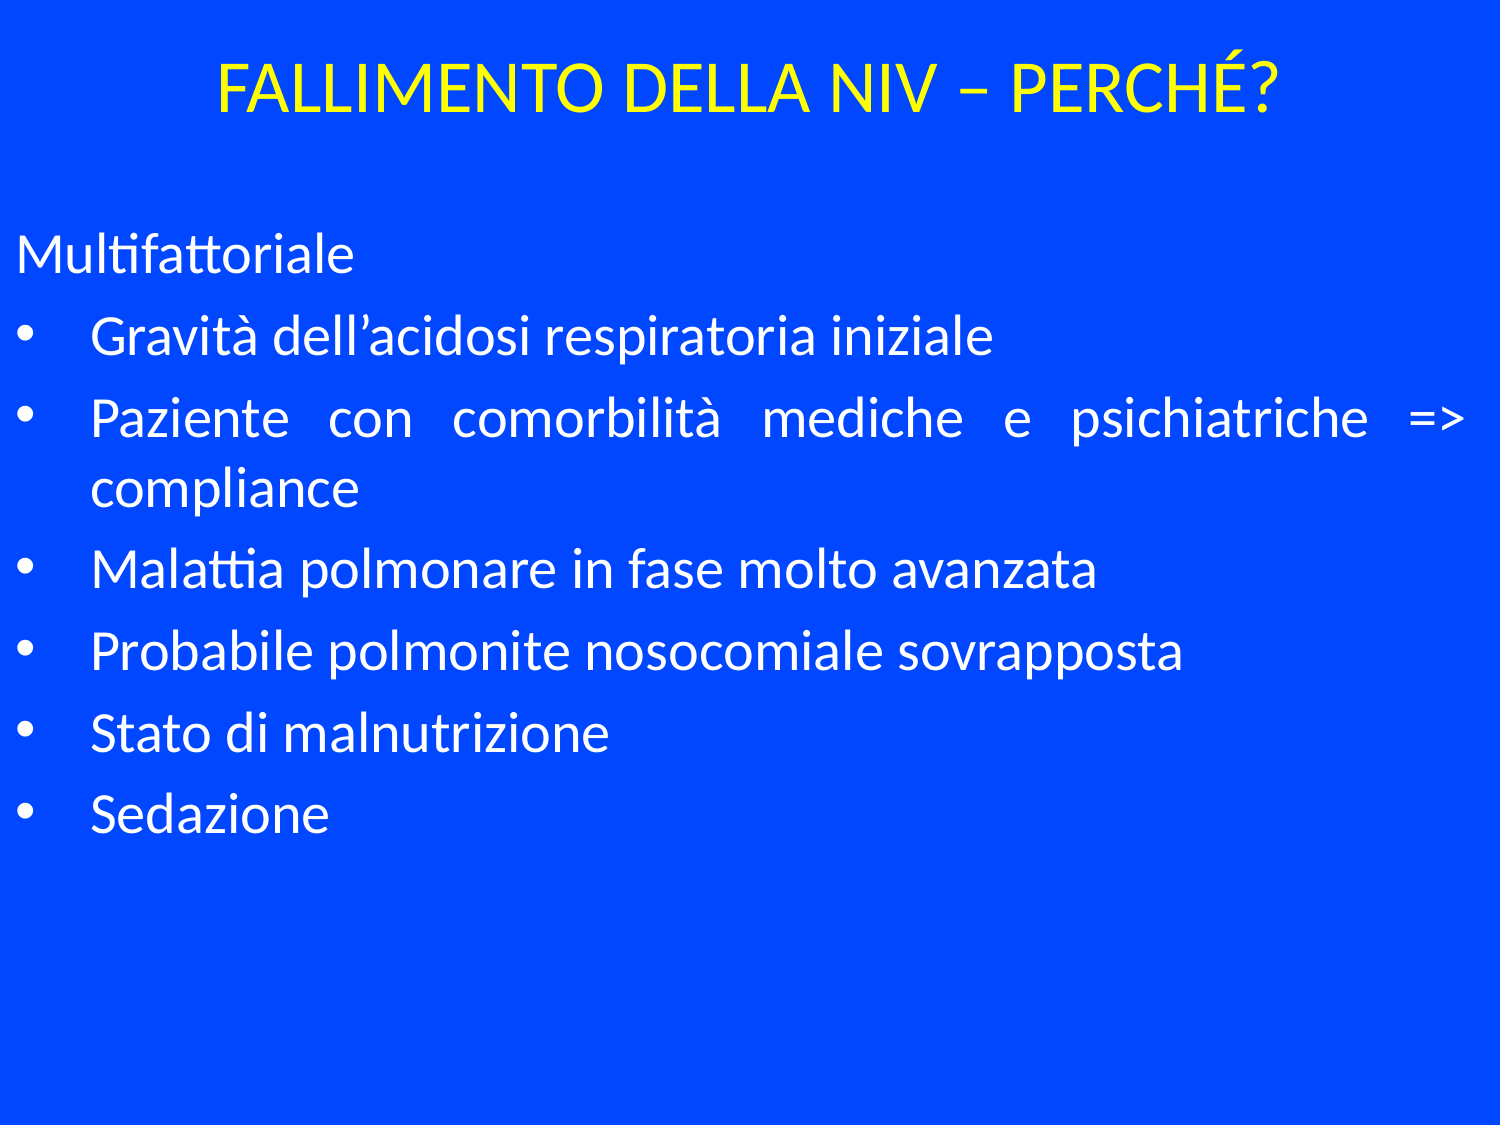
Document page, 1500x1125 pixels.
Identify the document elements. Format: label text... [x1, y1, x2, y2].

subtitle Multifattoriale Gravità dell’acidosi respiratoria iniziale Paziente con comorbilità mediche e psichiatriche => compliance Malattia polmonare in fase molto avanzata Probabile polmonite nosocomiale sovrapposta Stato di malnutrizione Sedazione [0, 208, 1483, 1083]
title FALLIMENTO DELLA NIV – PERCHÉ? [0, 0, 1500, 166]
